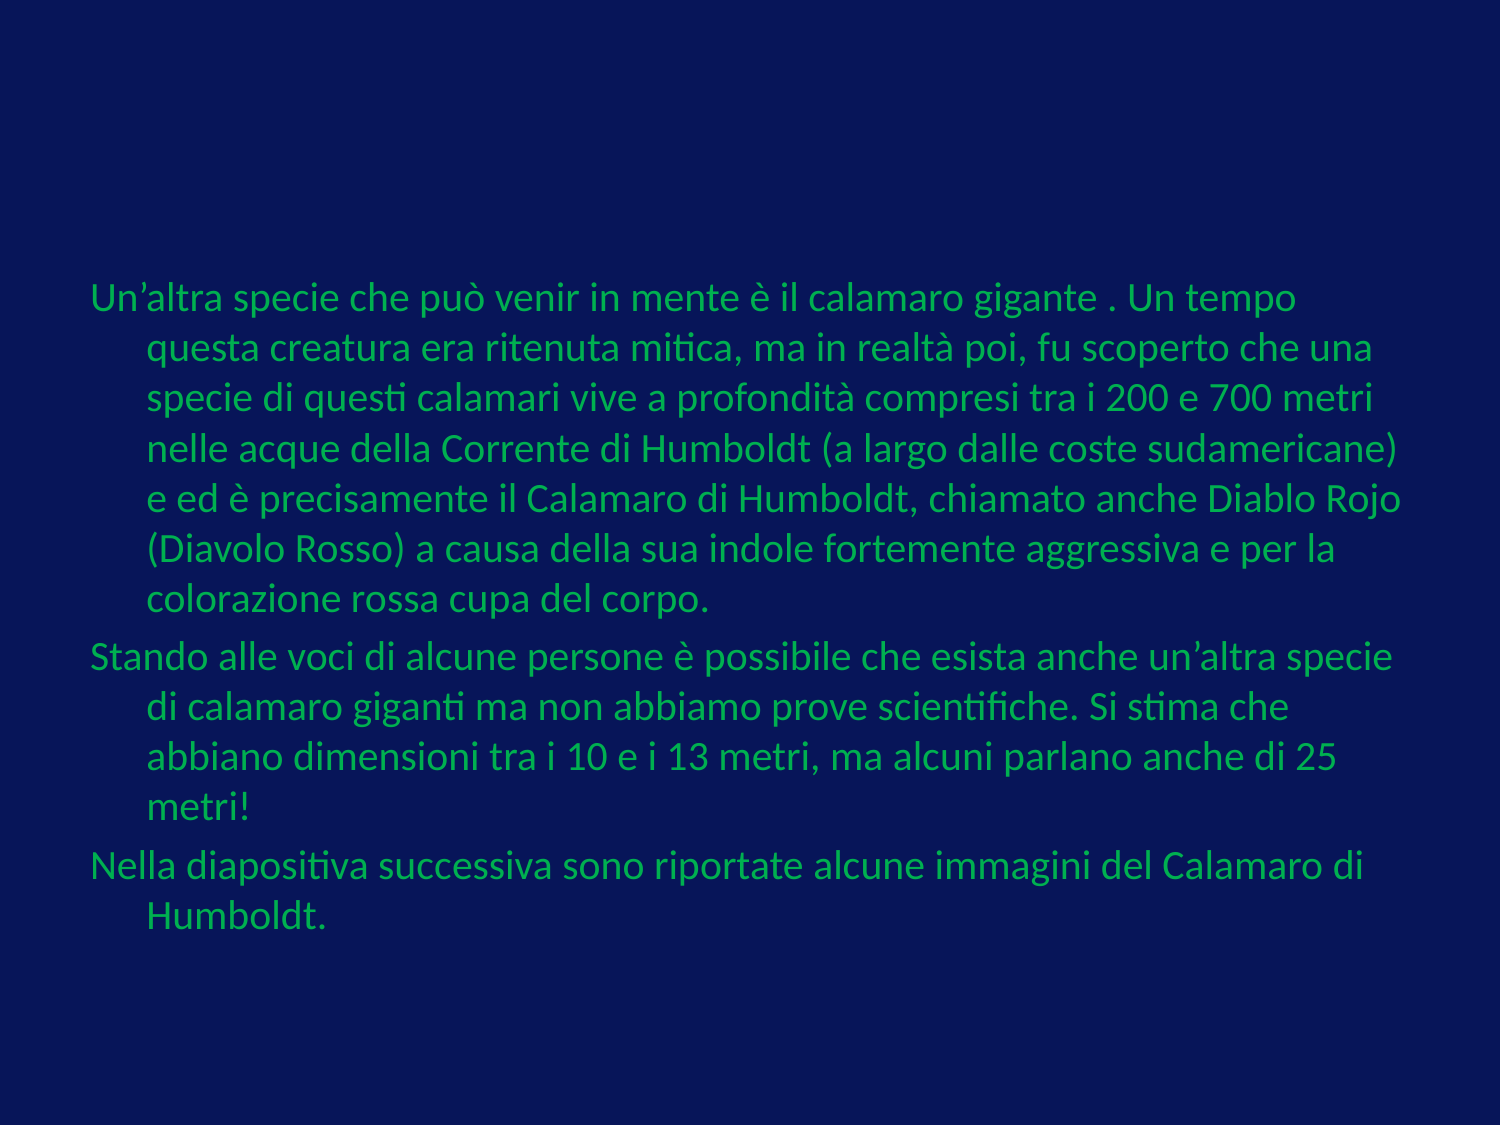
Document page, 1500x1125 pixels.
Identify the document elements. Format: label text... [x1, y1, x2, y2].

list Un’altra specie che può venir in mente è il calamaro gigante . Un tempo questa creatura era ritenuta mitica, ma in realtà poi, fu scoperto che una specie di questi calamari vive a profondità compresi tra i 200 e 700 metri nelle acque della Corrente di Humboldt (a largo dalle coste sudamericane) e ed è precisamente il Calamaro di Humboldt, chiamato anche Diablo Rojo (Diavolo Rosso) a causa della sua indole fortemente aggressiva e per la colorazione rossa cupa del corpo. Stando alle voci di alcune persone è possibile che esista anche un’altra specie di calamaro giganti ma non abbiamo prove scientifiche. Si stima che abbiano dimensioni tra i 10 e i 13 metri, ma alcuni parlano anche di 25 metri! Nella diapositiva successiva sono riportate alcune immagini del Calamaro di Humboldt. [75, 262, 1425, 1005]
